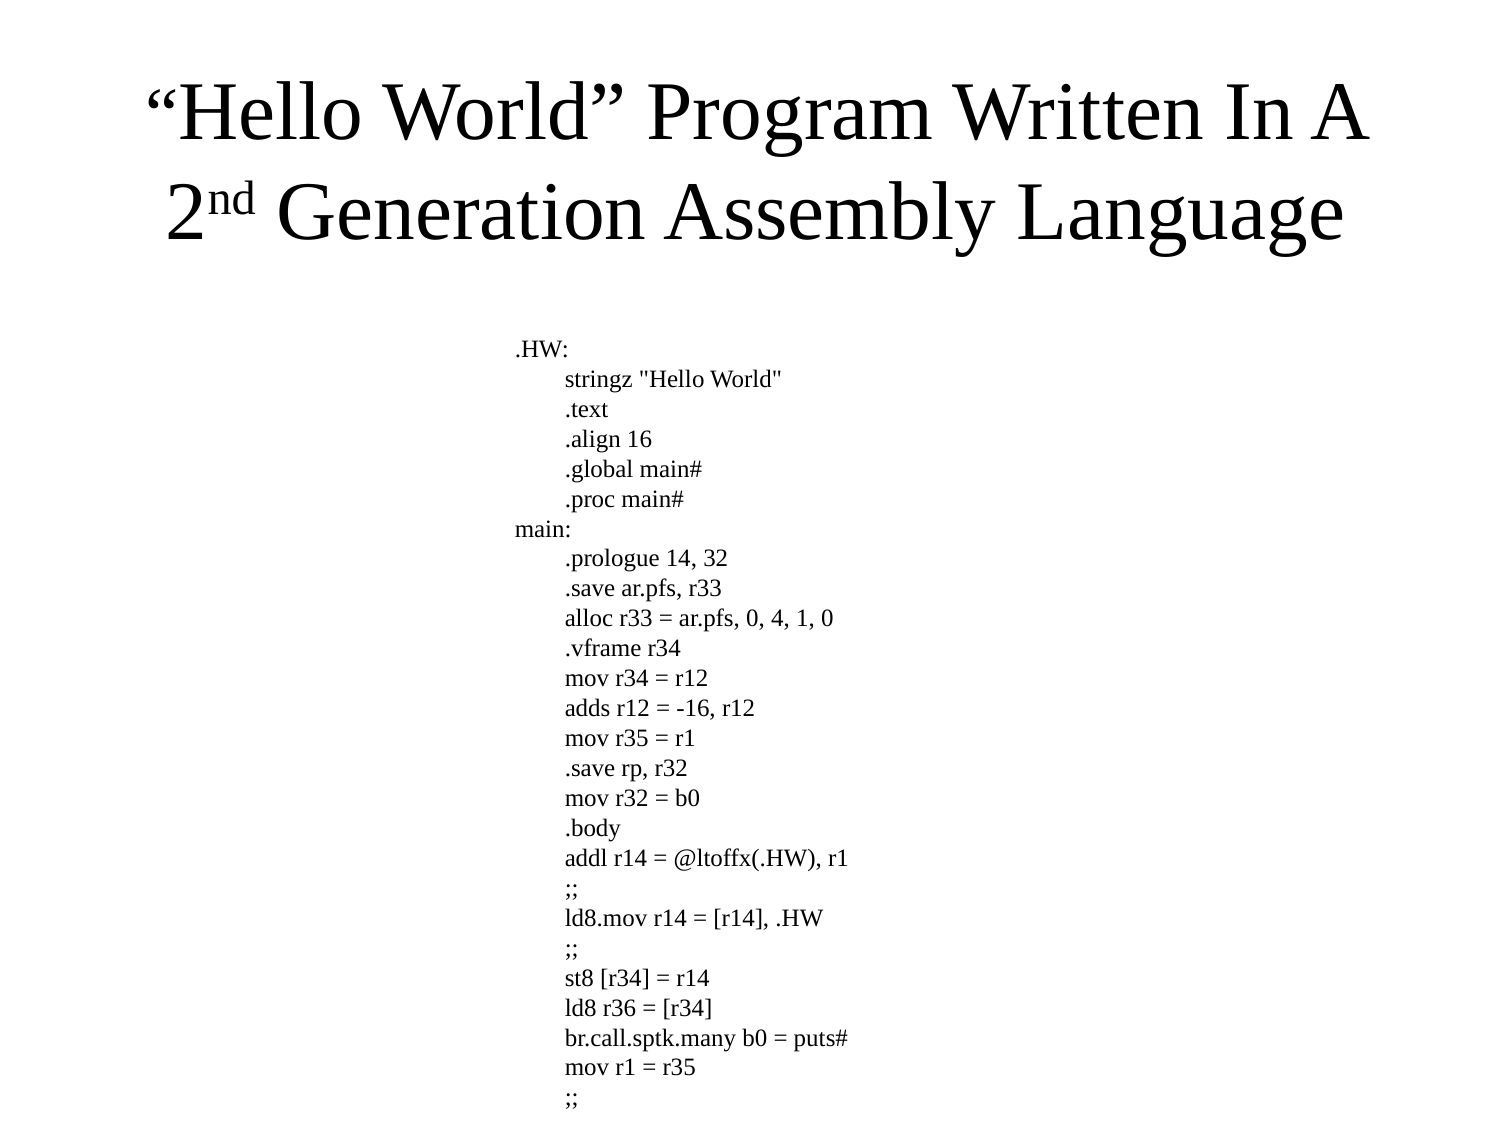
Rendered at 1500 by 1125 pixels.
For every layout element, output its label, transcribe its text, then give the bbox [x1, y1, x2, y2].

title “Hello World” Program Written In A 2nd Generation Assembly Language [99, 87, 1413, 225]
text_box .HW: stringz "Hello World" .text .align 16 .global main# .proc main# main: .prologue 14, 32 .save ar.pfs, r33 alloc r33 = ar.pfs, 0, 4, 1, 0 .vframe r34 mov r34 = r12 adds r12 = -16, r12 mov r35 = r1 .save rp, r32 mov r32 = b0 .body addl r14 = @ltoffx(.HW), r1 ;; ld8.mov r14 = [r14], .HW ;; st8 [r34] = r14 ld8 r36 = [r34] br.call.sptk.many b0 = puts# mov r1 = r35 ;; [499, 324, 1100, 1125]
